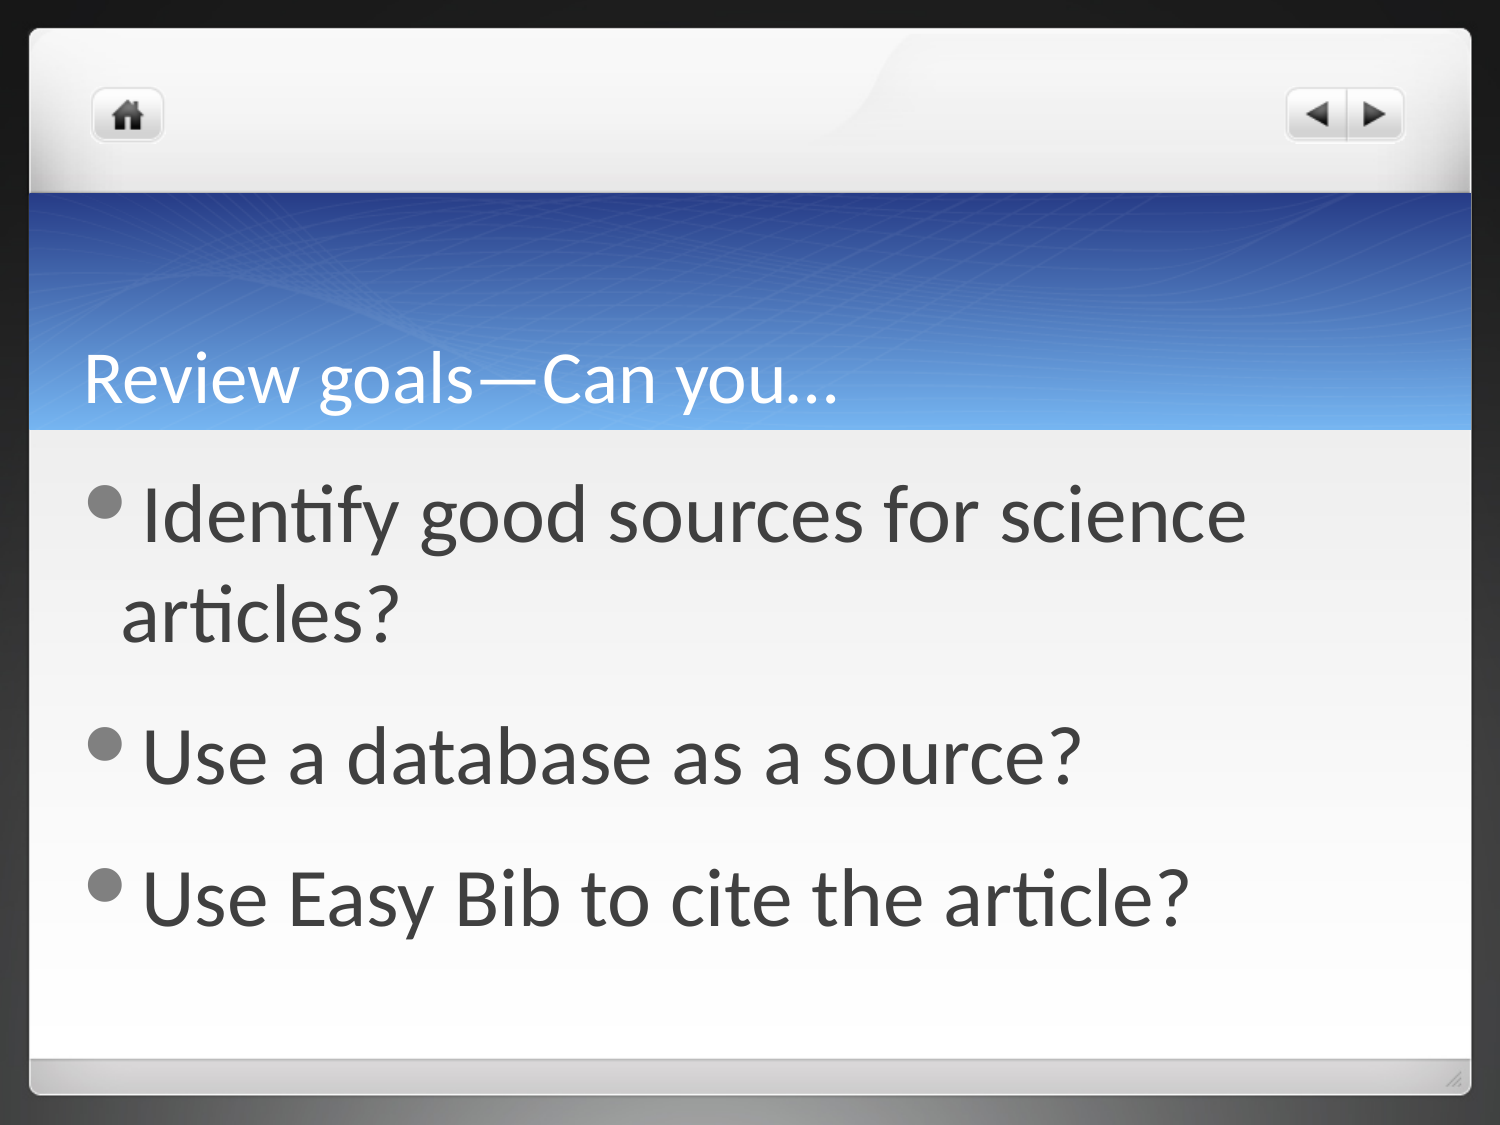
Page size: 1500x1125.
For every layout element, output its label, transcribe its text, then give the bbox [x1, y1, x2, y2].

title Review goals—Can you… [68, 238, 1432, 427]
list Identify good sources for science articles? Use a database as a source? Use Easy Bib to cite the article? [68, 452, 1432, 1025]
picture [0, 0, 1500, 1125]
